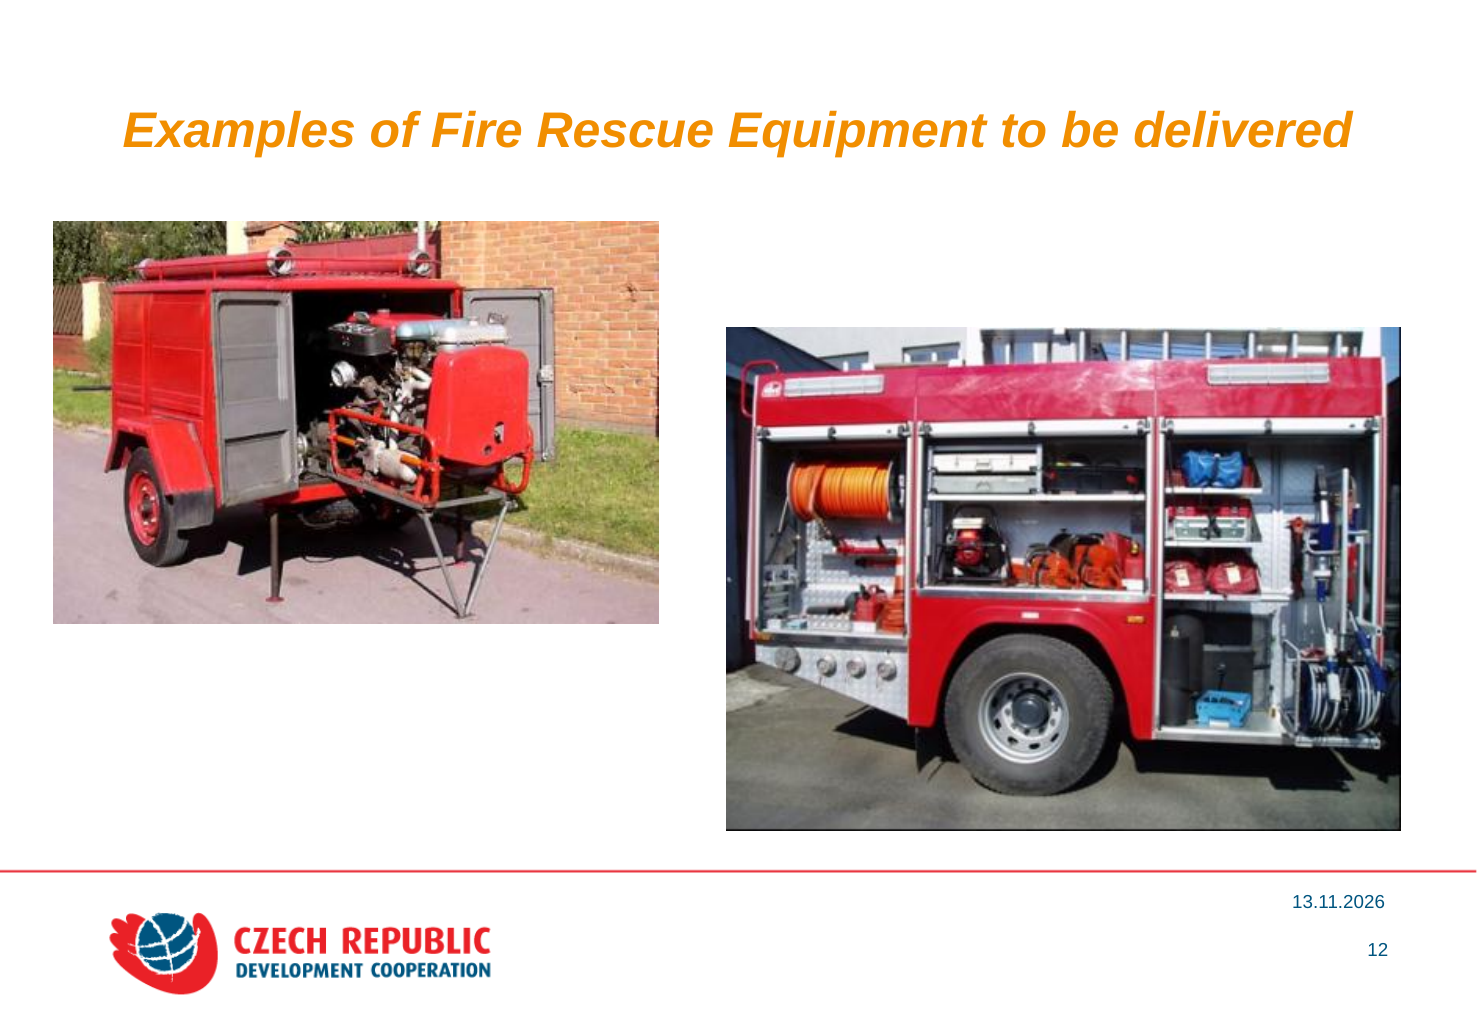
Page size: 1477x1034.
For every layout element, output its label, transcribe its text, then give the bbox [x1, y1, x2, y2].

slide_number 12 [1061, 930, 1403, 990]
picture [0, 0, 1477, 1034]
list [52, 221, 659, 624]
title Examples of Fire Rescue Equipment to be delivered [53, 90, 1424, 166]
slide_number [1210, 883, 1400, 931]
